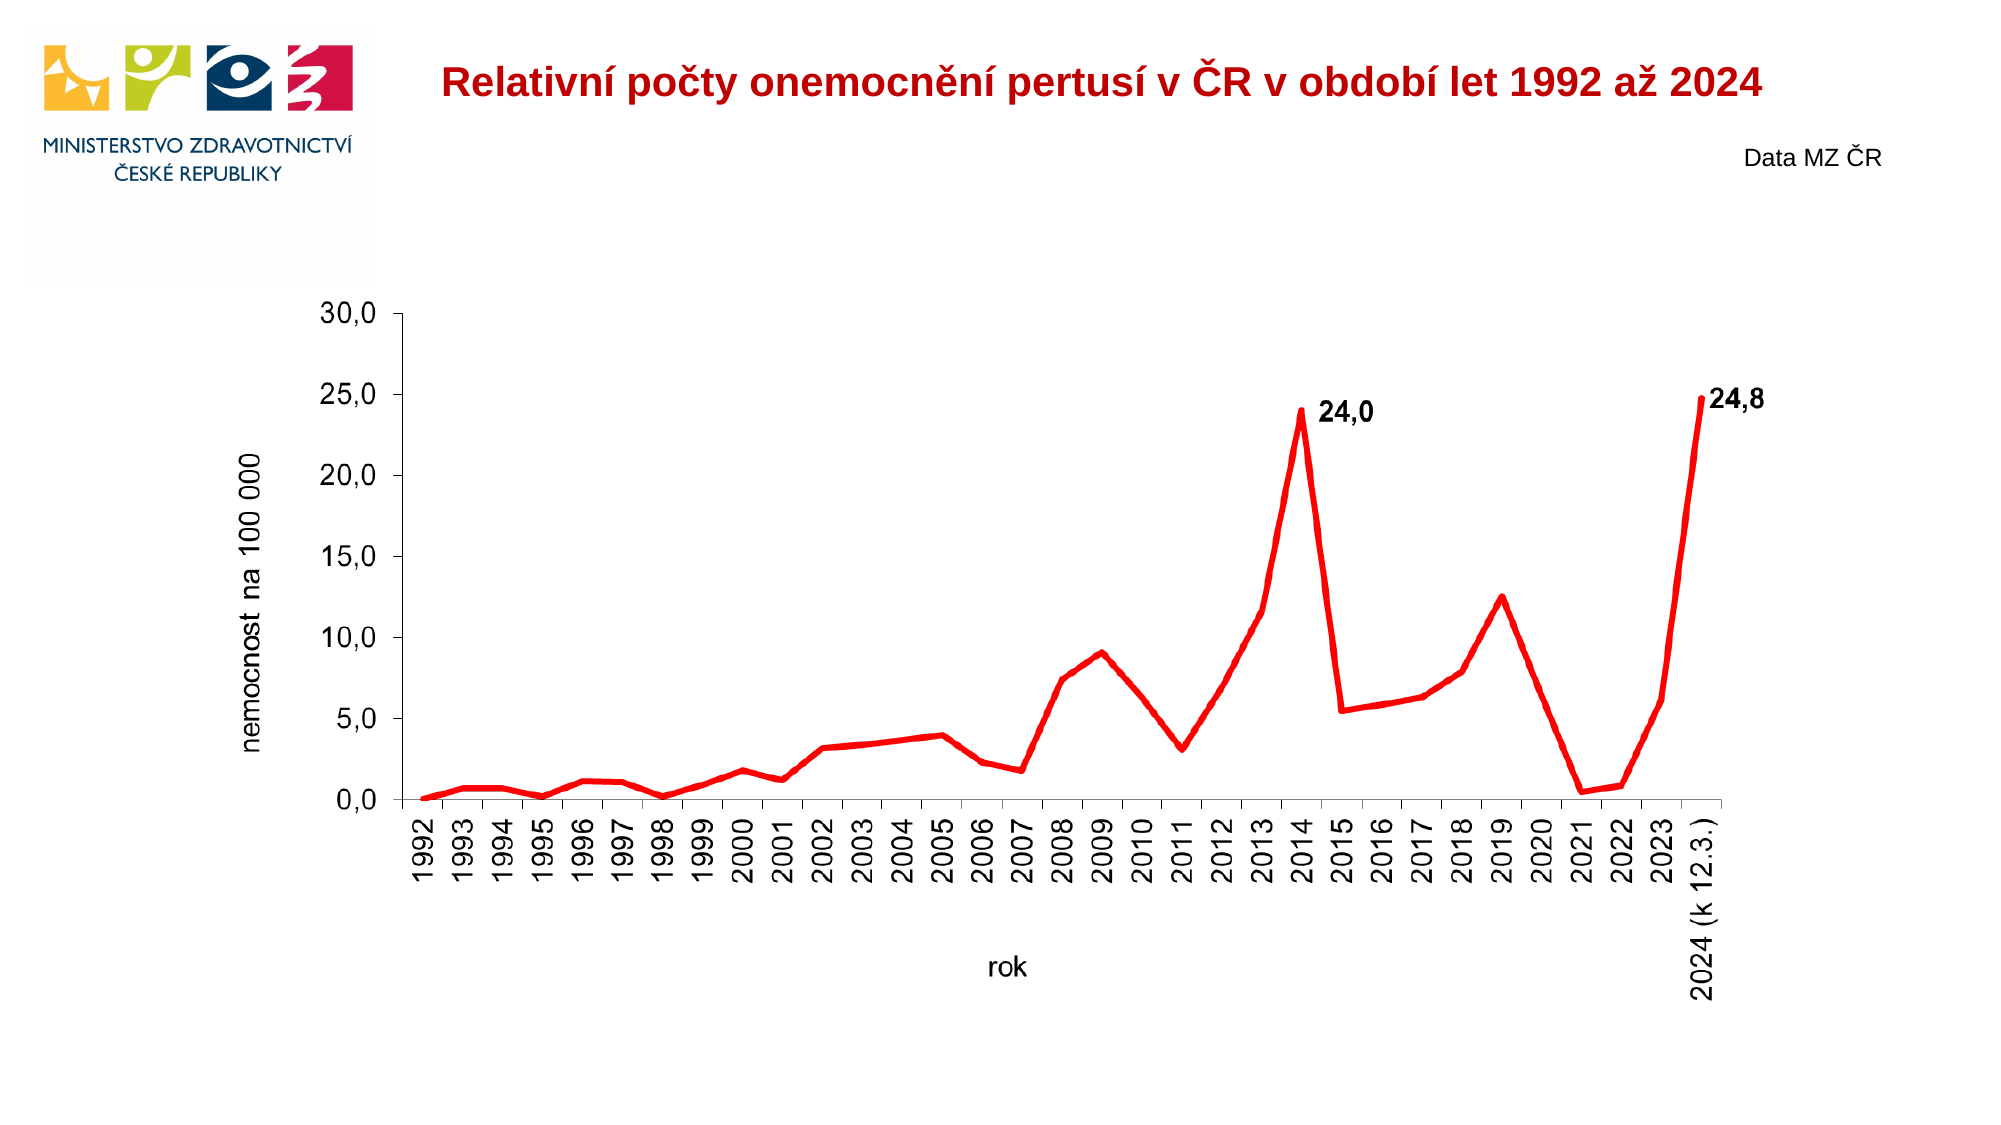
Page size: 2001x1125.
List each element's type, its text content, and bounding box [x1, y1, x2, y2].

text_box Data MZ ČR [1728, 133, 1898, 179]
text_box Relativní počty onemocnění pertusí v ČR v období let 1992 až 2024 [426, 47, 1790, 113]
picture [25, 26, 1771, 1078]
